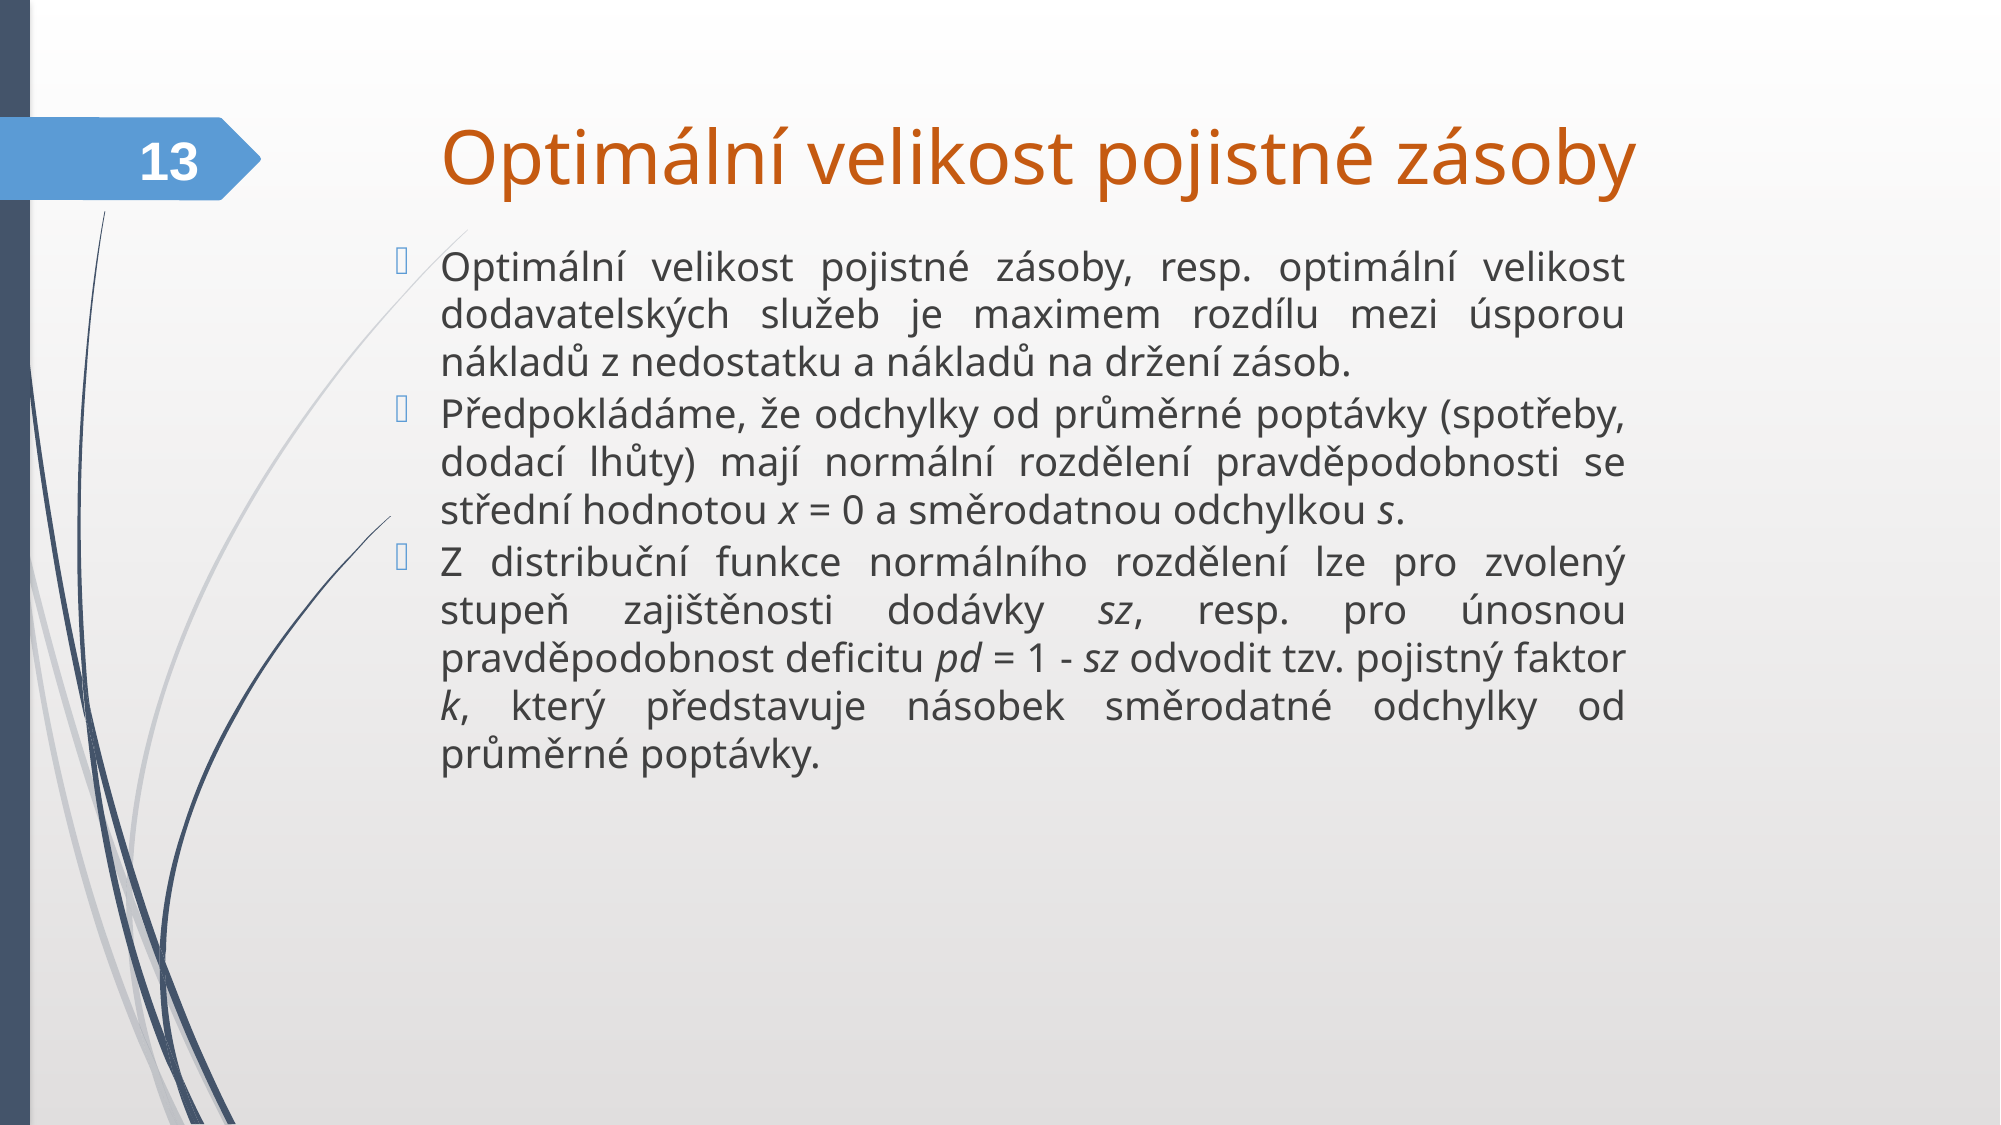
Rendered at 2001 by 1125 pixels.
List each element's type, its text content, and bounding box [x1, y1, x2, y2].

text_box Optimální velikost pojistné zásoby [425, 102, 1888, 313]
text_box Optimální velikost pojistné zásoby, resp. optimální velikost dodavatelských služeb je maximem rozdílu mezi úsporou nákladů z nedostatku a nákladů na držení zásob. Předpokládáme, že odchylky od průměrné poptávky (spotřeby, dodací lhůty) mají normální rozdělení pravděpodobnosti se střední hodnotou x = 0 a směrodatnou odchylkou s. Z distribuční funkce normálního rozdělení lze pro zvolený stupeň zajištěnosti dodávky sz, resp. pro únosnou pravděpodobnost deficitu pd = 1 - sz odvodit tzv. pojistný faktor k, který představuje násobek směrodatné odchylky od průměrné poptávky. [380, 233, 1643, 845]
slide_number 13 [87, 129, 216, 190]
